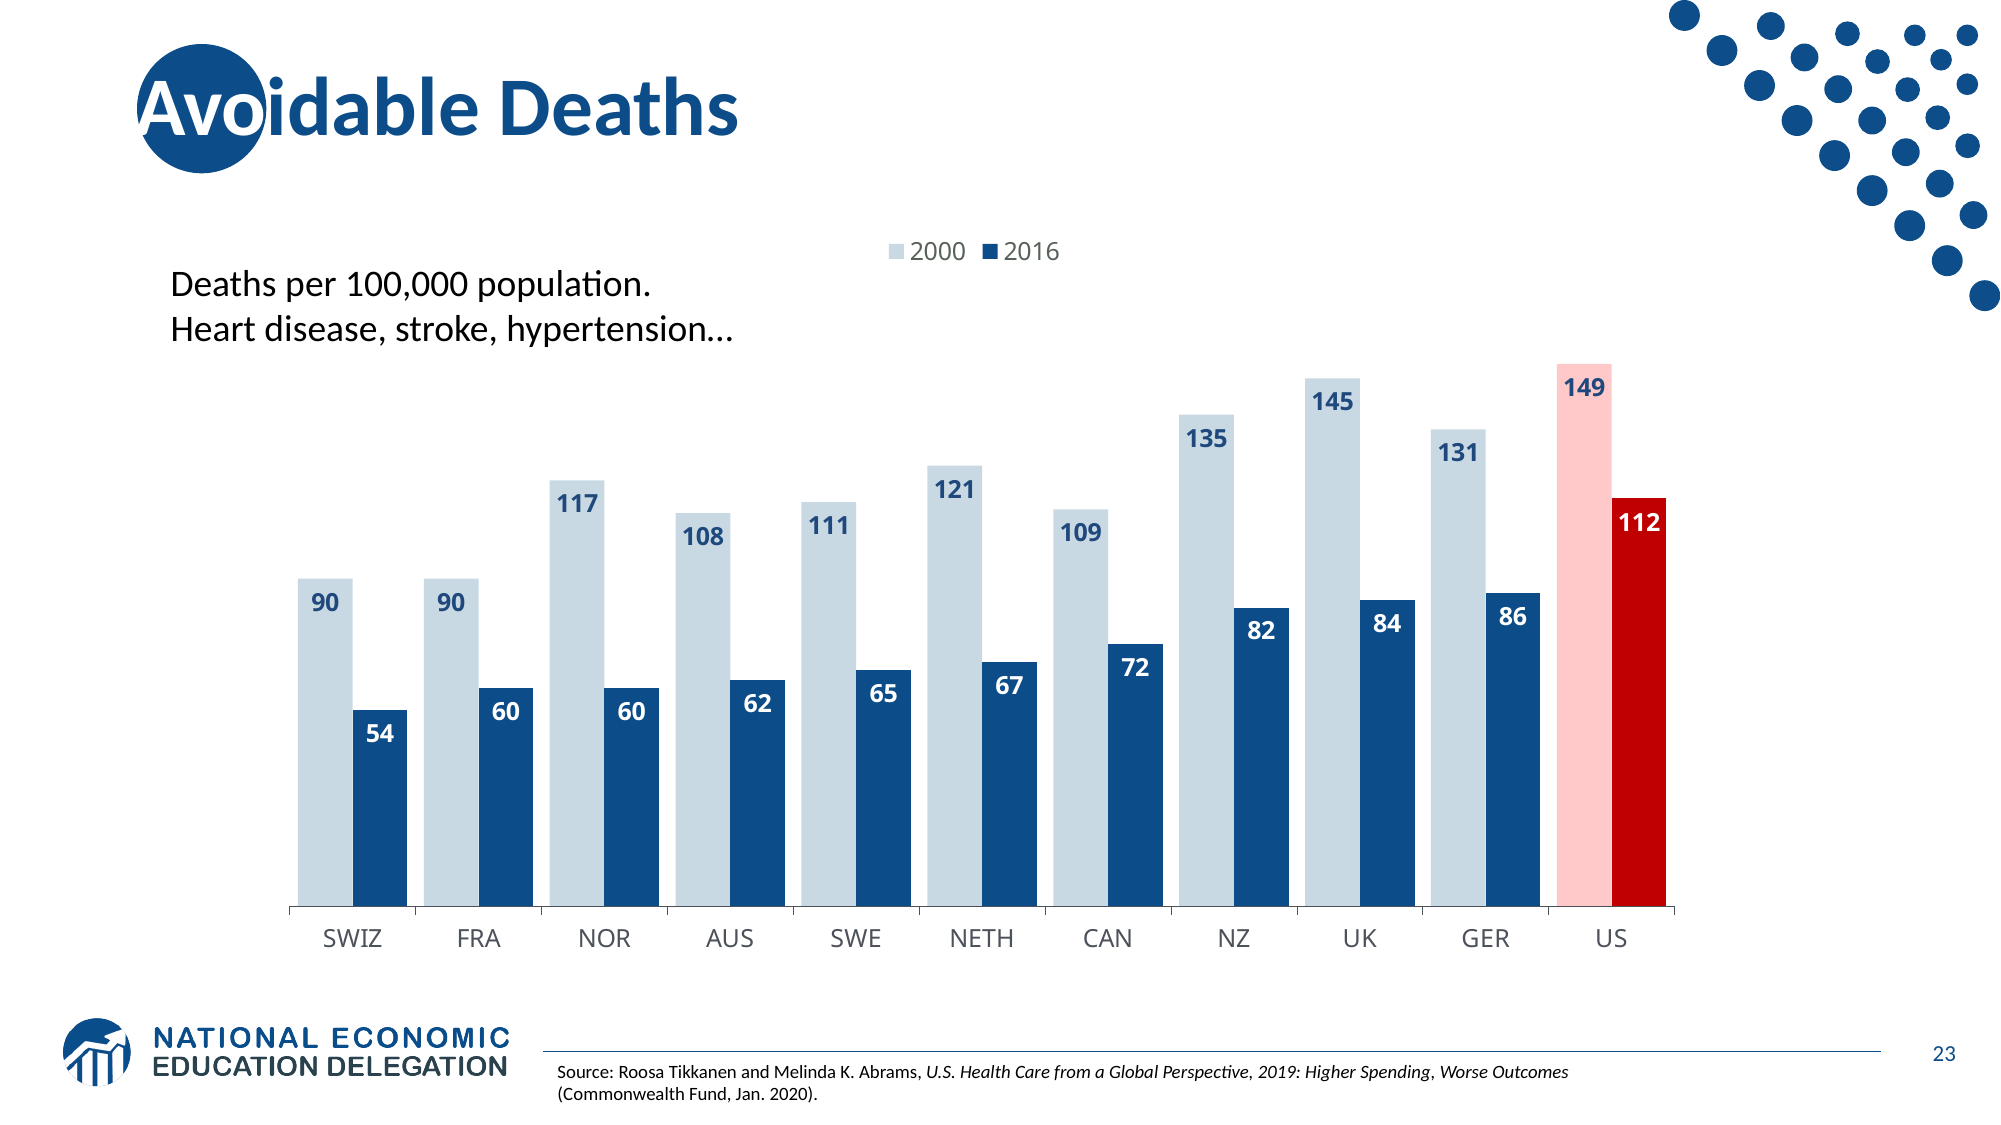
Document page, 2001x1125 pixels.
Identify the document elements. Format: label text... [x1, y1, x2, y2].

title Avoidable Deaths [119, 0, 1845, 218]
text_box Source: Roosa Tikkanen and Melinda K. Abrams, U.S. Health Care from a Global Perspective, 2019: Higher Spending, Worse Outcomes (Commonwealth Fund, Jan. 2020). [542, 1051, 1675, 1112]
text_box Deaths per 100,000 population. Heart disease, stroke, hypertension… [155, 251, 274, 357]
picture [55, 1013, 520, 1091]
chart [274, 217, 1675, 992]
slide_number 23 [1521, 1022, 1972, 1082]
